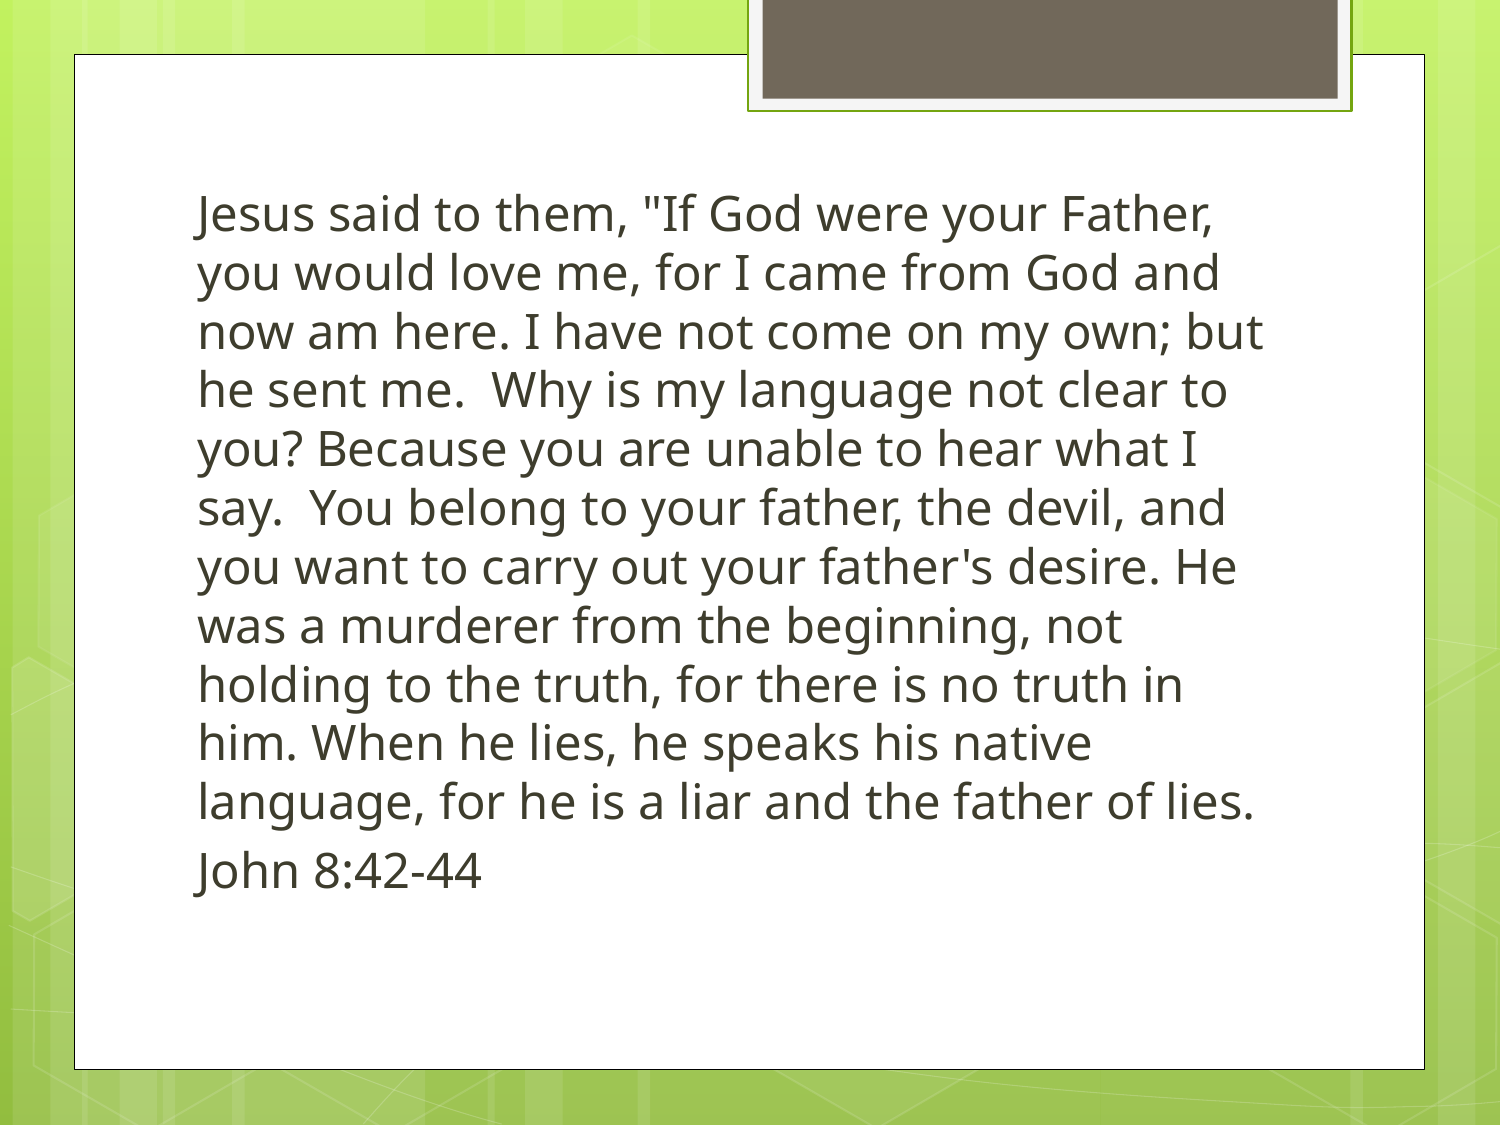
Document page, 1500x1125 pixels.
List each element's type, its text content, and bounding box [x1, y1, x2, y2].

list Jesus said to them, "If God were your Father, you would love me, for I came from God and now am here. I have not come on my own; but he sent me. Why is my language not clear to you? Because you are unable to hear what I say. You belong to your father, the devil, and you want to carry out your father's desire. He was a murderer from the beginning, not holding to the truth, for there is no truth in him. When he lies, he speaks his native language, for he is a liar and the father of lies. John 8:42-44 [171, 174, 1283, 957]
